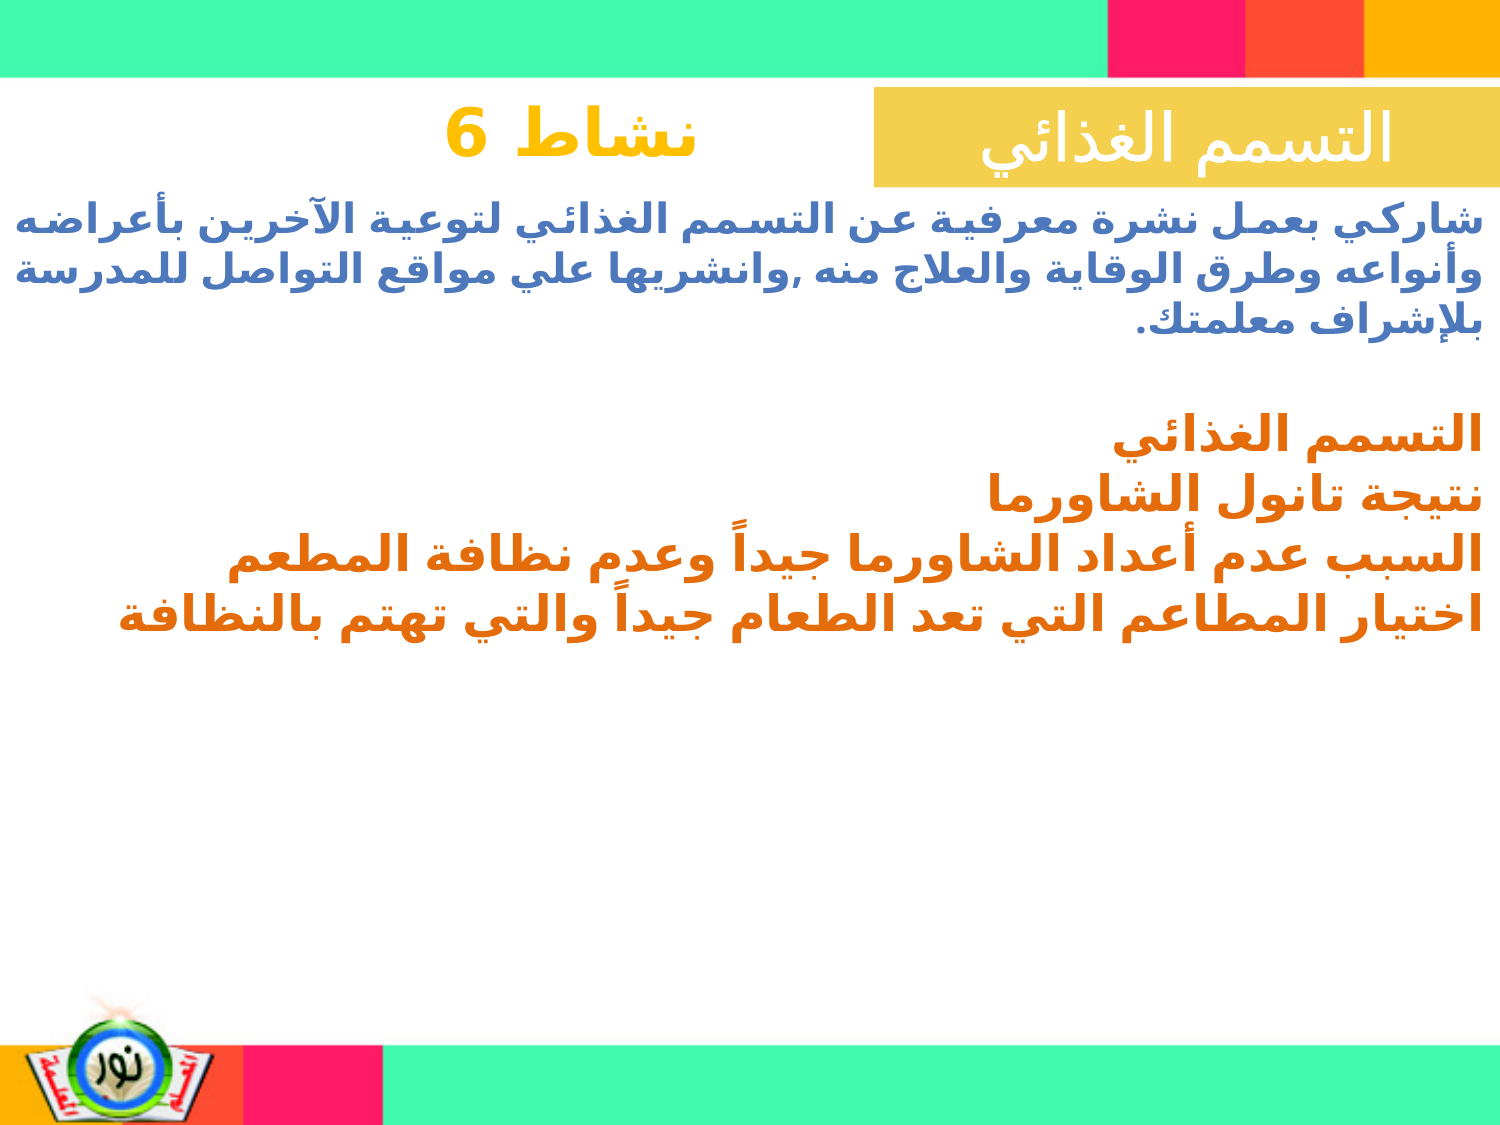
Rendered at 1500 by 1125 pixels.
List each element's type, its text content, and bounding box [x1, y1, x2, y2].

text_box شاركي بعمل نشرة معرفية عن التسمم الغذائي لتوعية الآخرين بأعراضه وأنواعه وطرق الوقاية والعلاج منه ,وانشريها علي مواقع التواصل للمدرسة بلإشراف معلمتك. التسمم الغذائي نتيجة تانول الشاورما السبب عدم أعداد الشاورما جيداً وعدم نظافة المطعم اختيار المطاعم التي تعد الطعام جيداً والتي تهتم بالنظافة [0, 184, 1500, 650]
picture [0, 0, 1500, 184]
text_box نشاط 6 [276, 81, 868, 177]
picture [0, 650, 1500, 1125]
